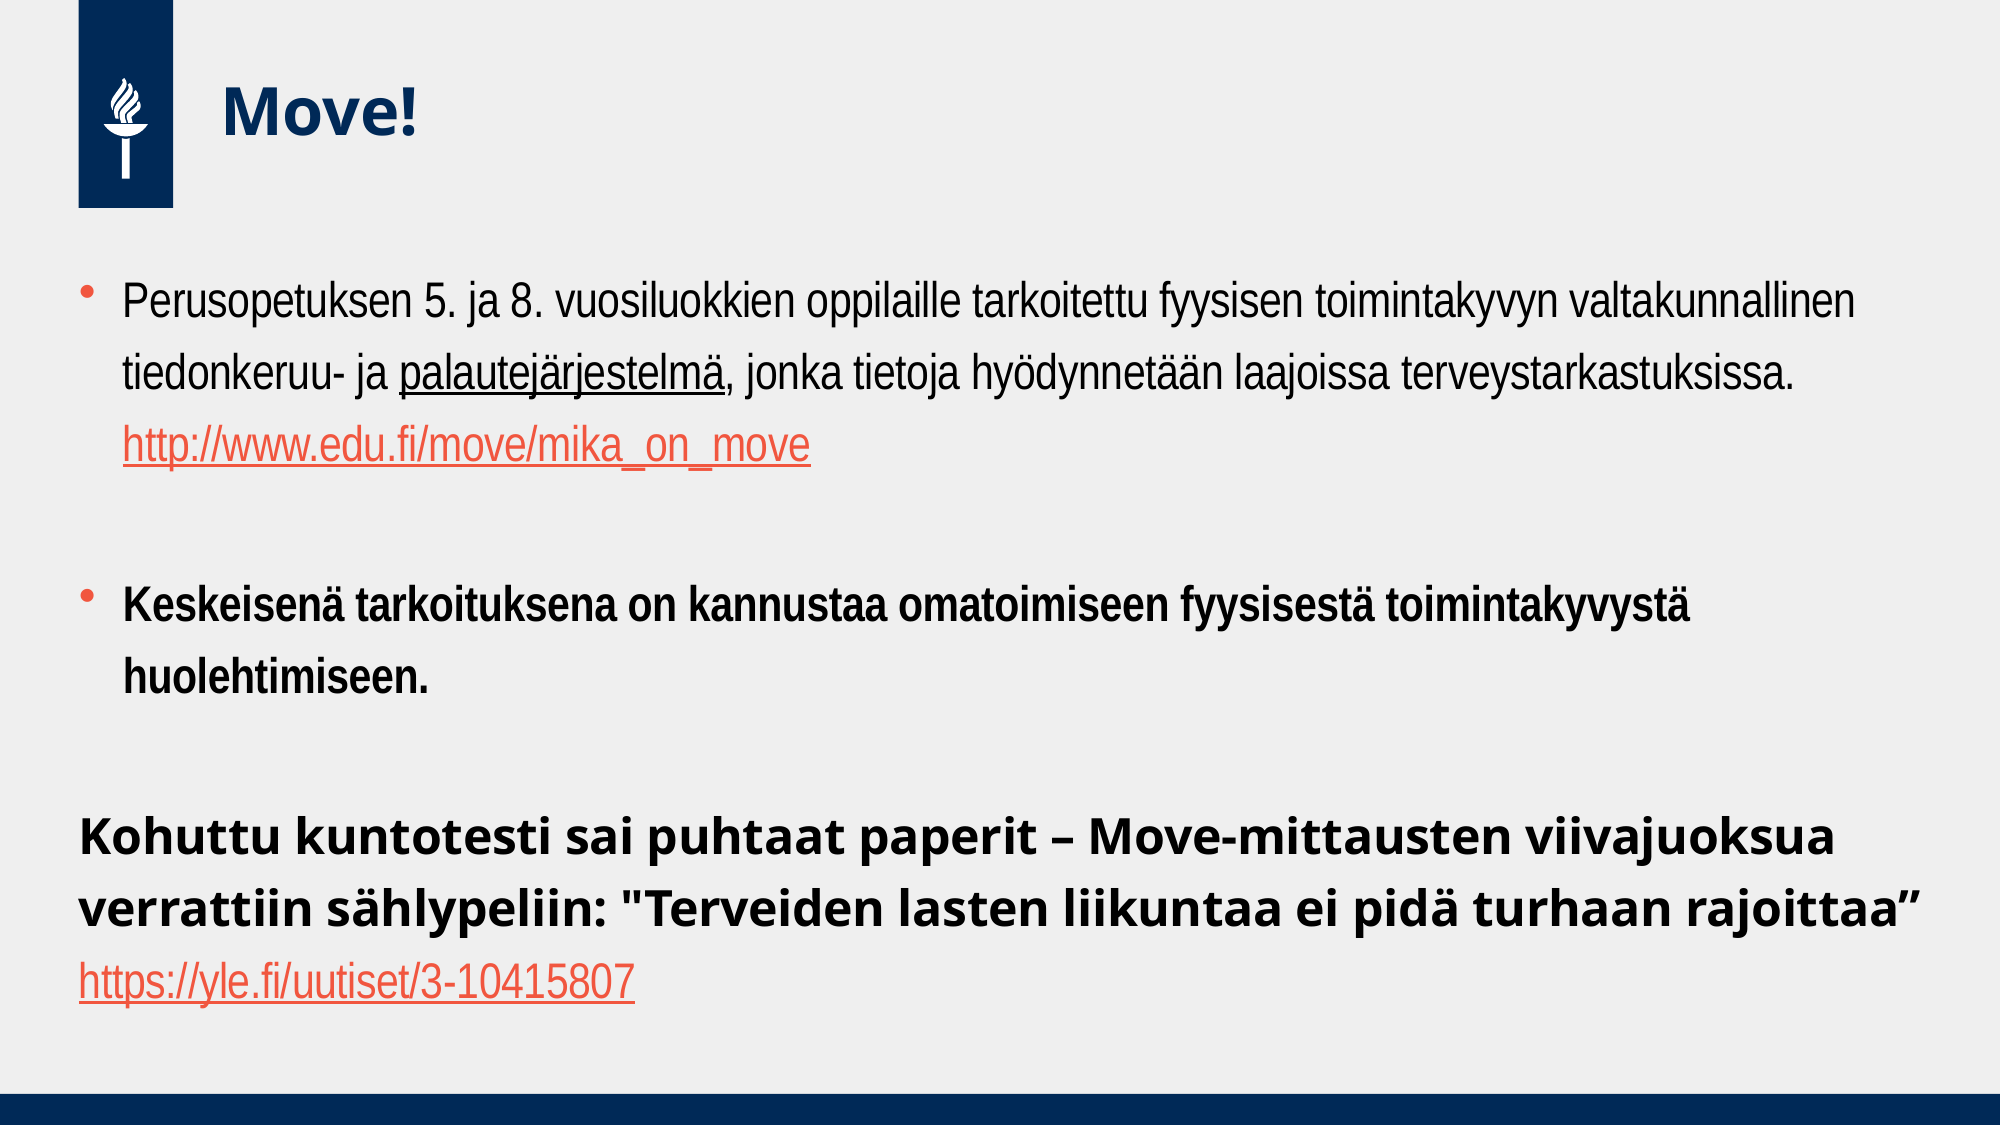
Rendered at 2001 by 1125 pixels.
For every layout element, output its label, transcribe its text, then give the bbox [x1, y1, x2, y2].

list Perusopetuksen 5. ja 8. vuosiluokkien oppilaille tarkoitettu fyysisen toimintakyvyn valtakunnallinen tiedonkeruu- ja palautejärjestelmä, jonka tietoja hyödynnetään laajoissa terveystarkastuksissa. http://www.edu.fi/move/mika_on_move Keskeisenä tarkoituksena on kannustaa omatoimiseen fyysisestä toimintakyvystä huolehtimiseen. Kohuttu kuntotesti sai puhtaat paperit – Move-mittausten viivajuoksua verrattiin sählypeliin: "Terveiden lasten liikuntaa ei pidä turhaan rajoittaa” https://yle.fi/uutiset/3-10415807 [78, 255, 1967, 1050]
title Move! [220, 78, 1922, 255]
